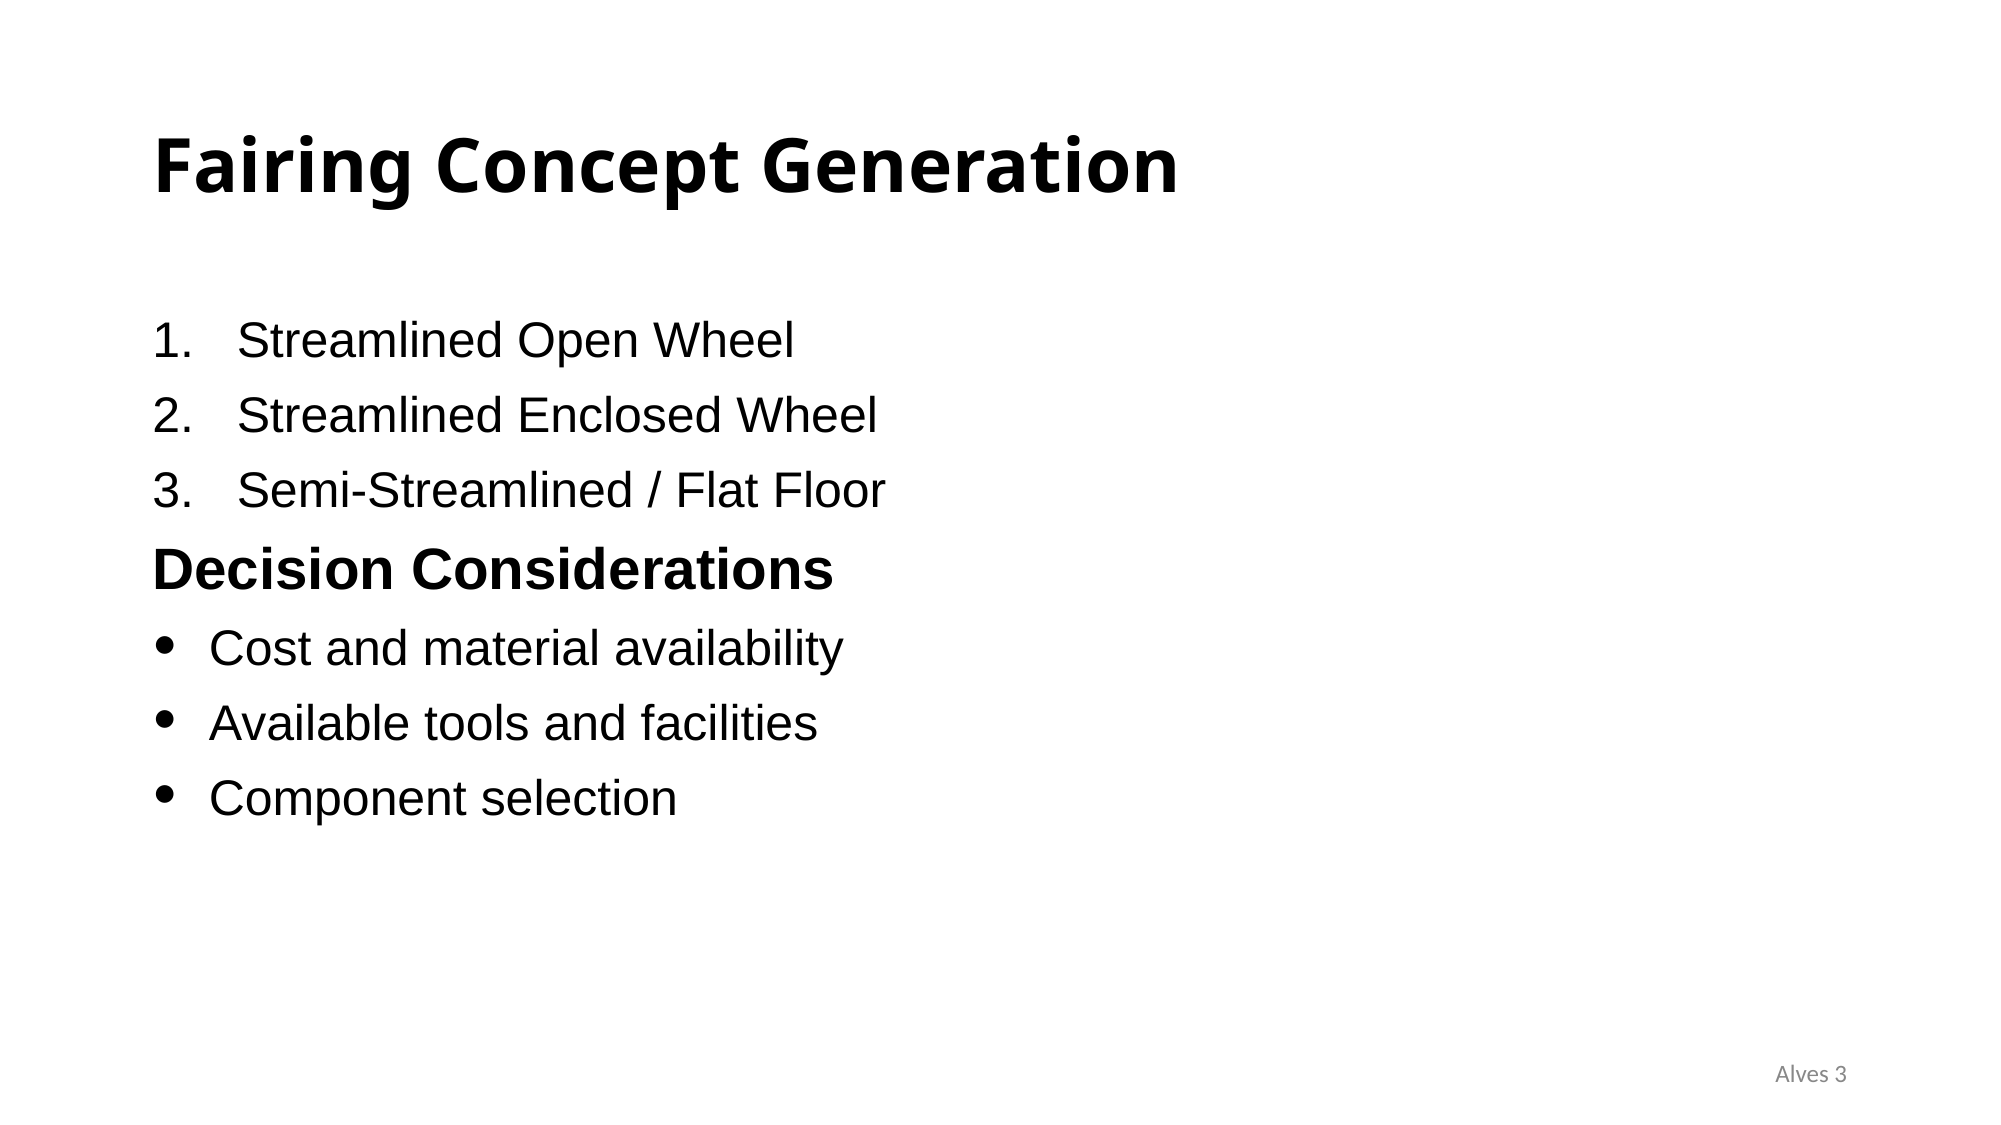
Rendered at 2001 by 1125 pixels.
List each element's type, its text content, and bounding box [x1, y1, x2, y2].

title Fairing Concept Generation [137, 59, 1863, 278]
list Streamlined Open Wheel Streamlined Enclosed Wheel Semi-Streamlined / Flat Floor Decision Considerations Cost and material availability Available tools and facilities Component selection [137, 299, 1863, 1014]
slide_number Alves 3 [1412, 1042, 1863, 1103]
